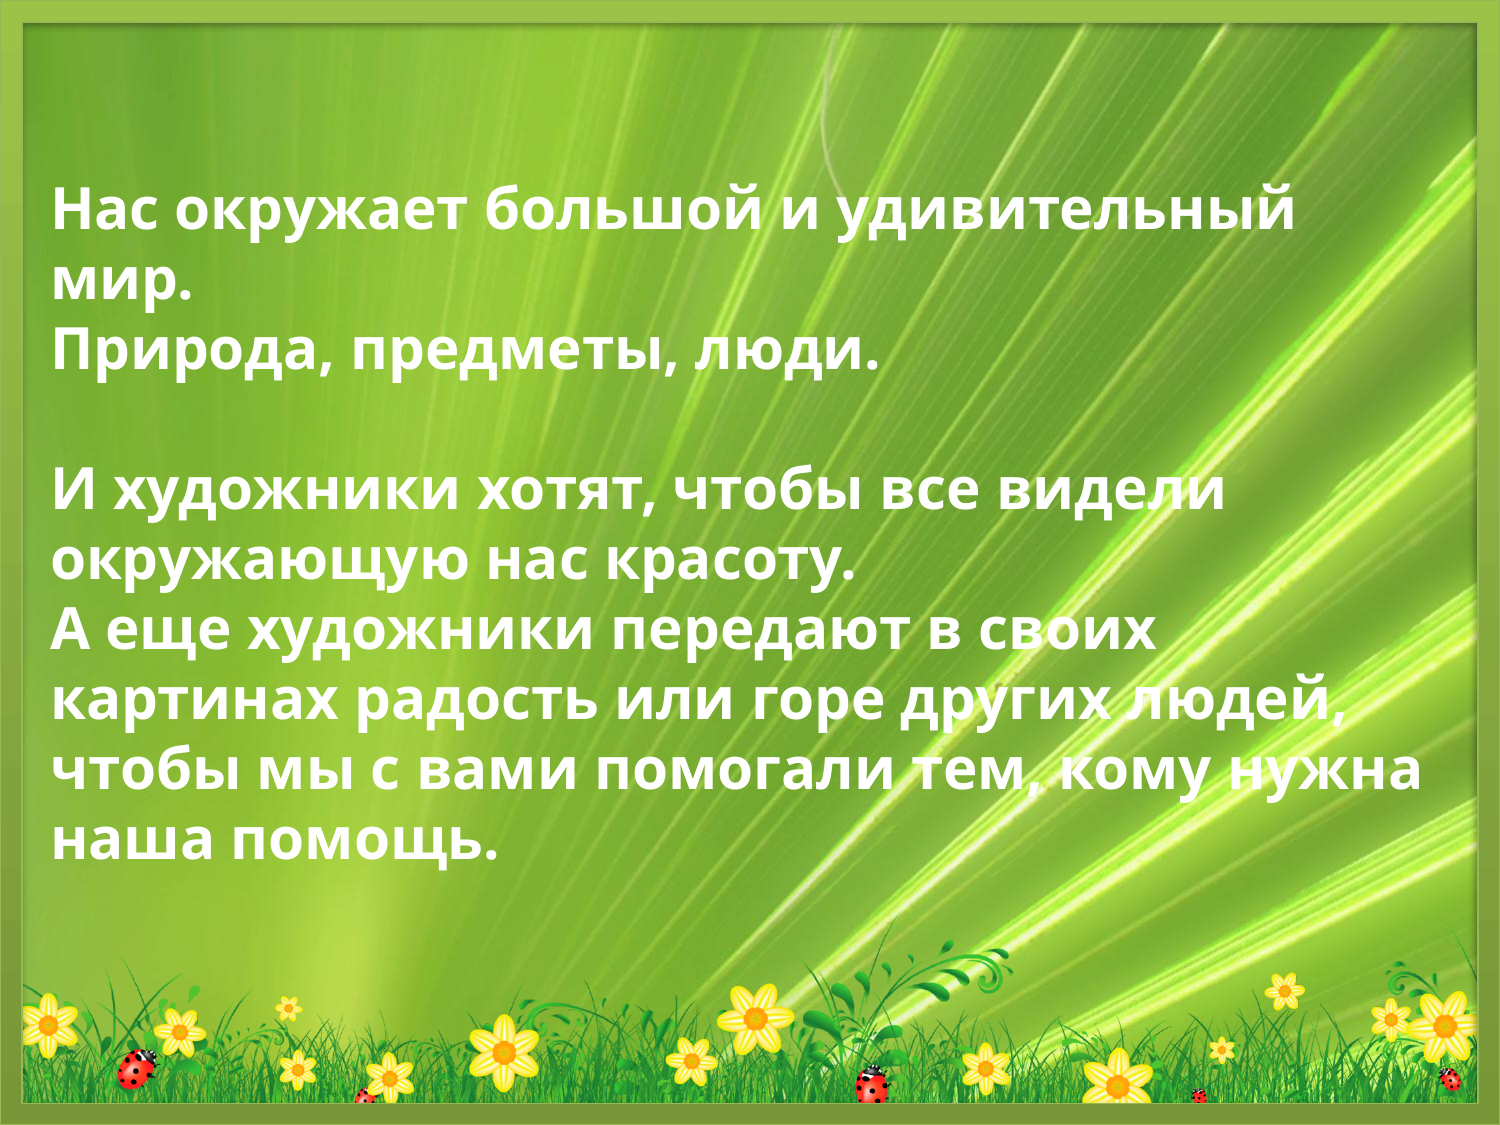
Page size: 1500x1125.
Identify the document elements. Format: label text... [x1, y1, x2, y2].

text_box Нас окружает большой и удивительный мир. Природа, предметы, люди. И художники хотят, чтобы все видели окружающую нас красоту. А еще художники передают в своих картинах радость или горе других людей, чтобы мы с вами помогали тем, кому нужна наша помощь. [35, 163, 1454, 879]
picture [23, 23, 1477, 1103]
